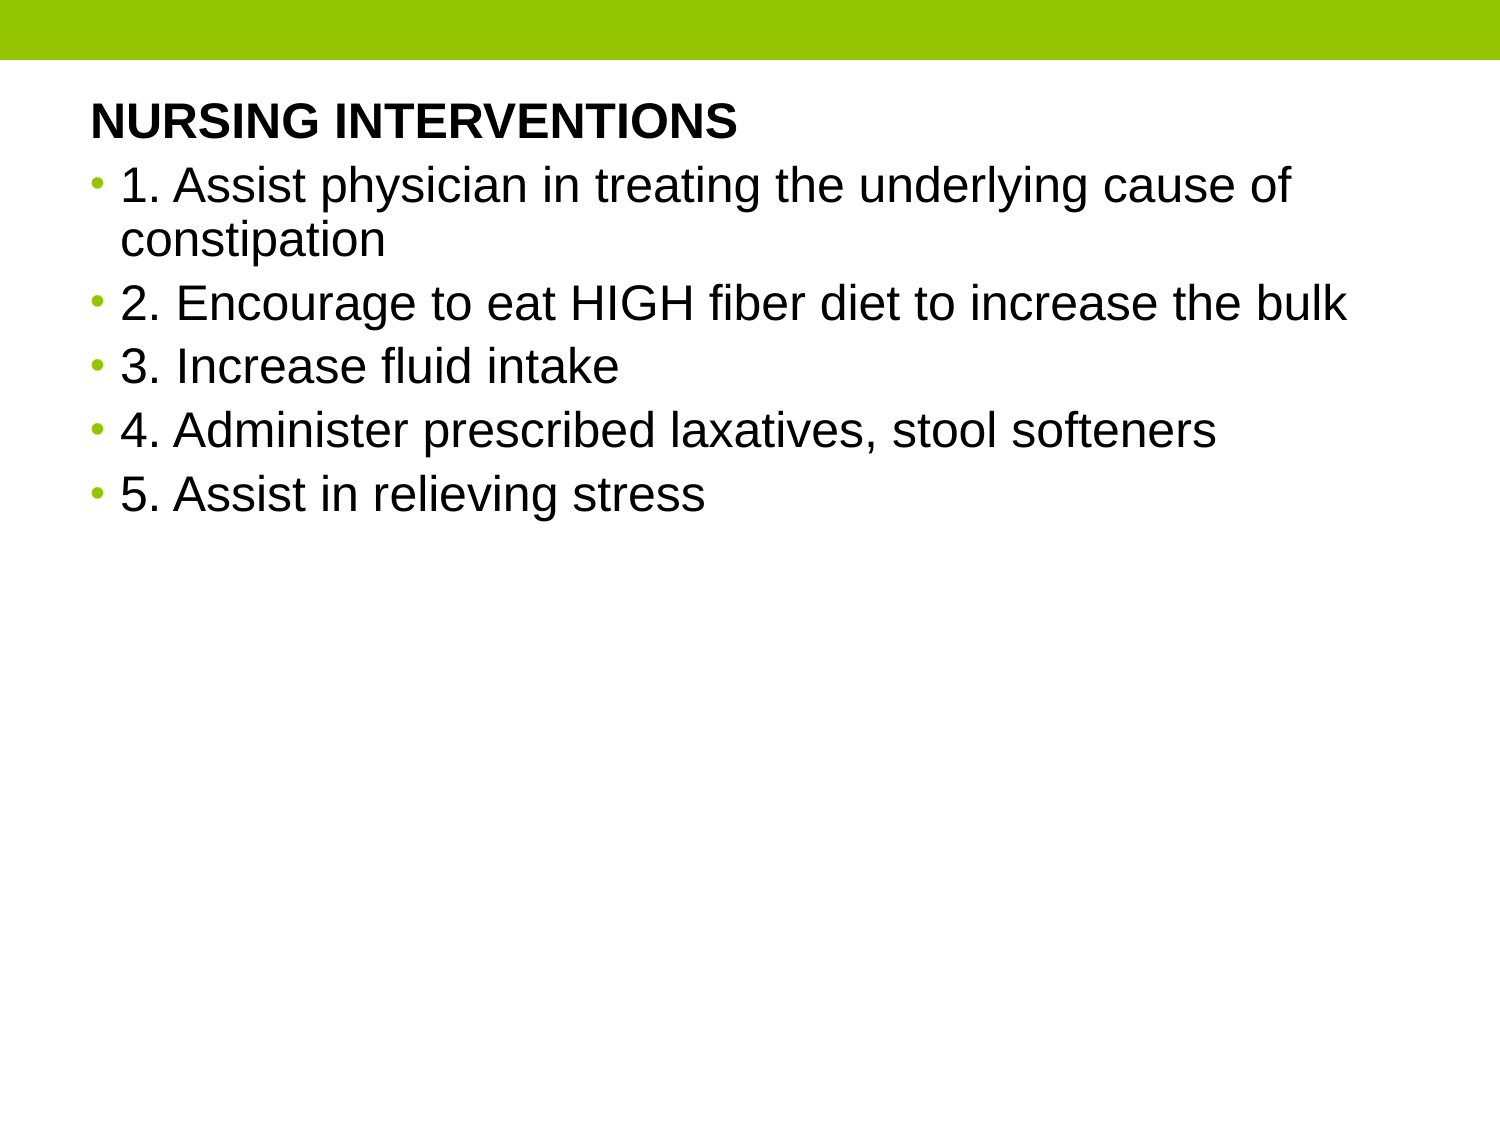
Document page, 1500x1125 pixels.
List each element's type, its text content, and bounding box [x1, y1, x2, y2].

list NURSING INTERVENTIONS 1. Assist physician in treating the underlying cause of constipation 2. Encourage to eat HIGH fiber diet to increase the bulk 3. Increase fluid intake 4. Administer prescribed laxatives, stool softeners 5. Assist in relieving stress [75, 87, 1425, 1063]
